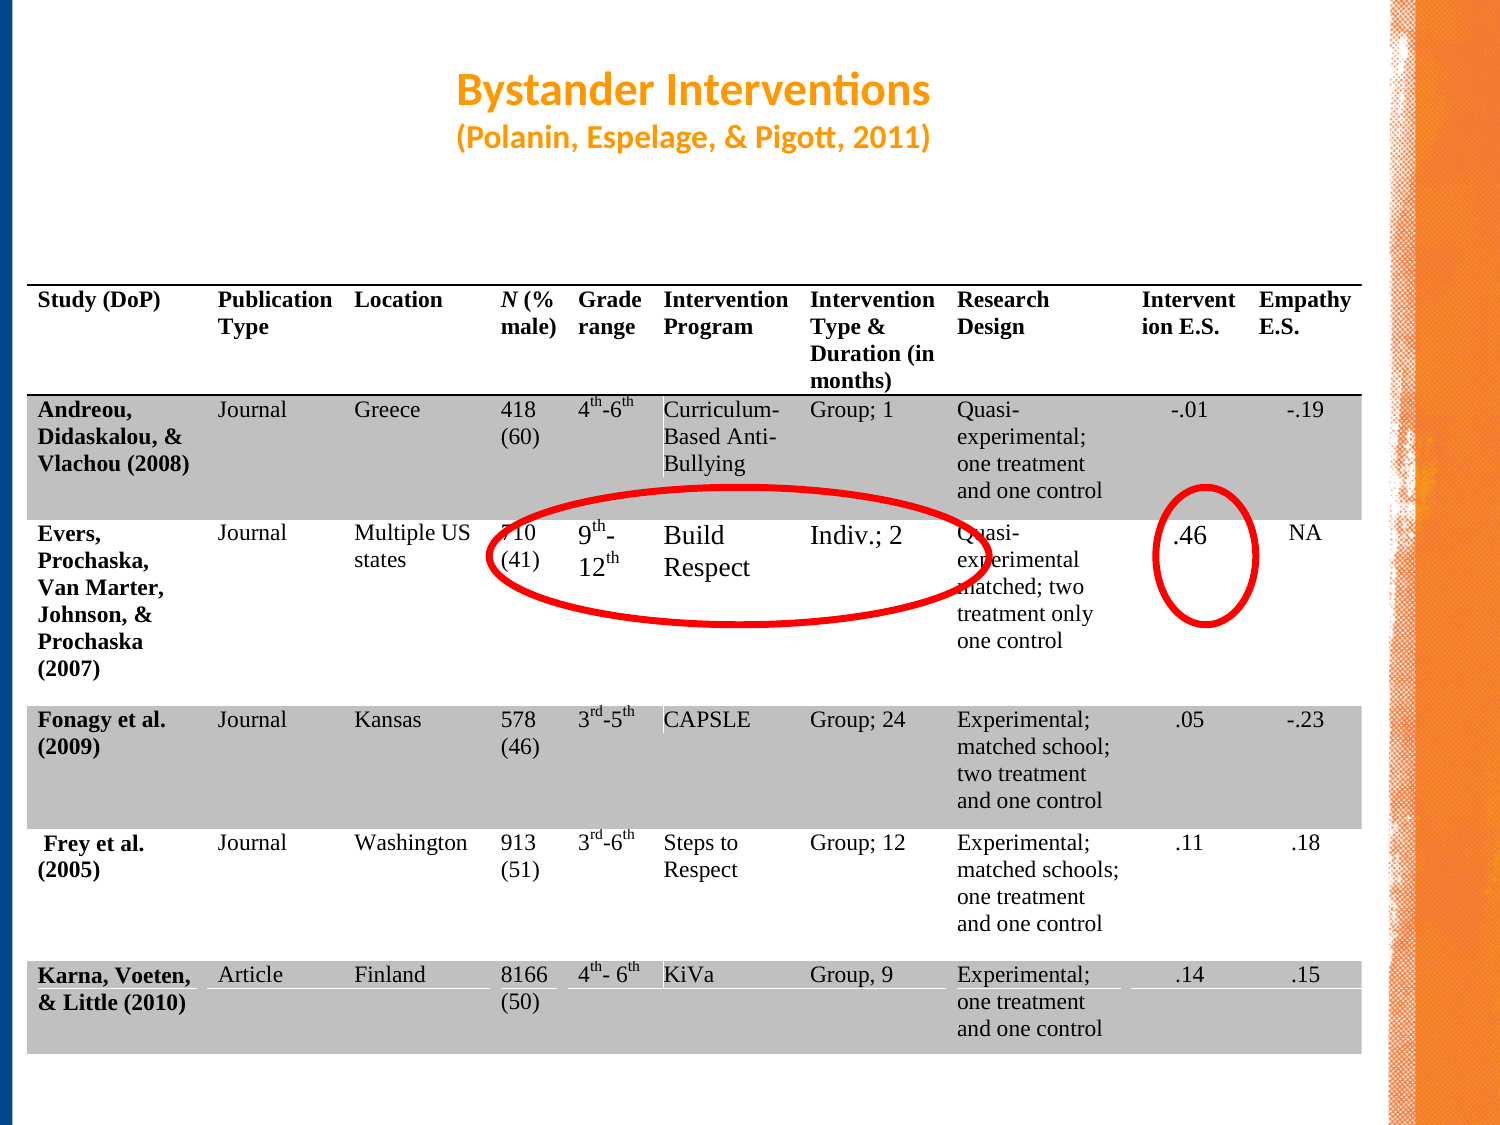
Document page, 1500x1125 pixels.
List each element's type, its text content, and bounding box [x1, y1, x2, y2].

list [25, 256, 1362, 1082]
title Bystander Interventions (Polanin, Espelage, & Pigott, 2011) [50, 50, 1338, 163]
